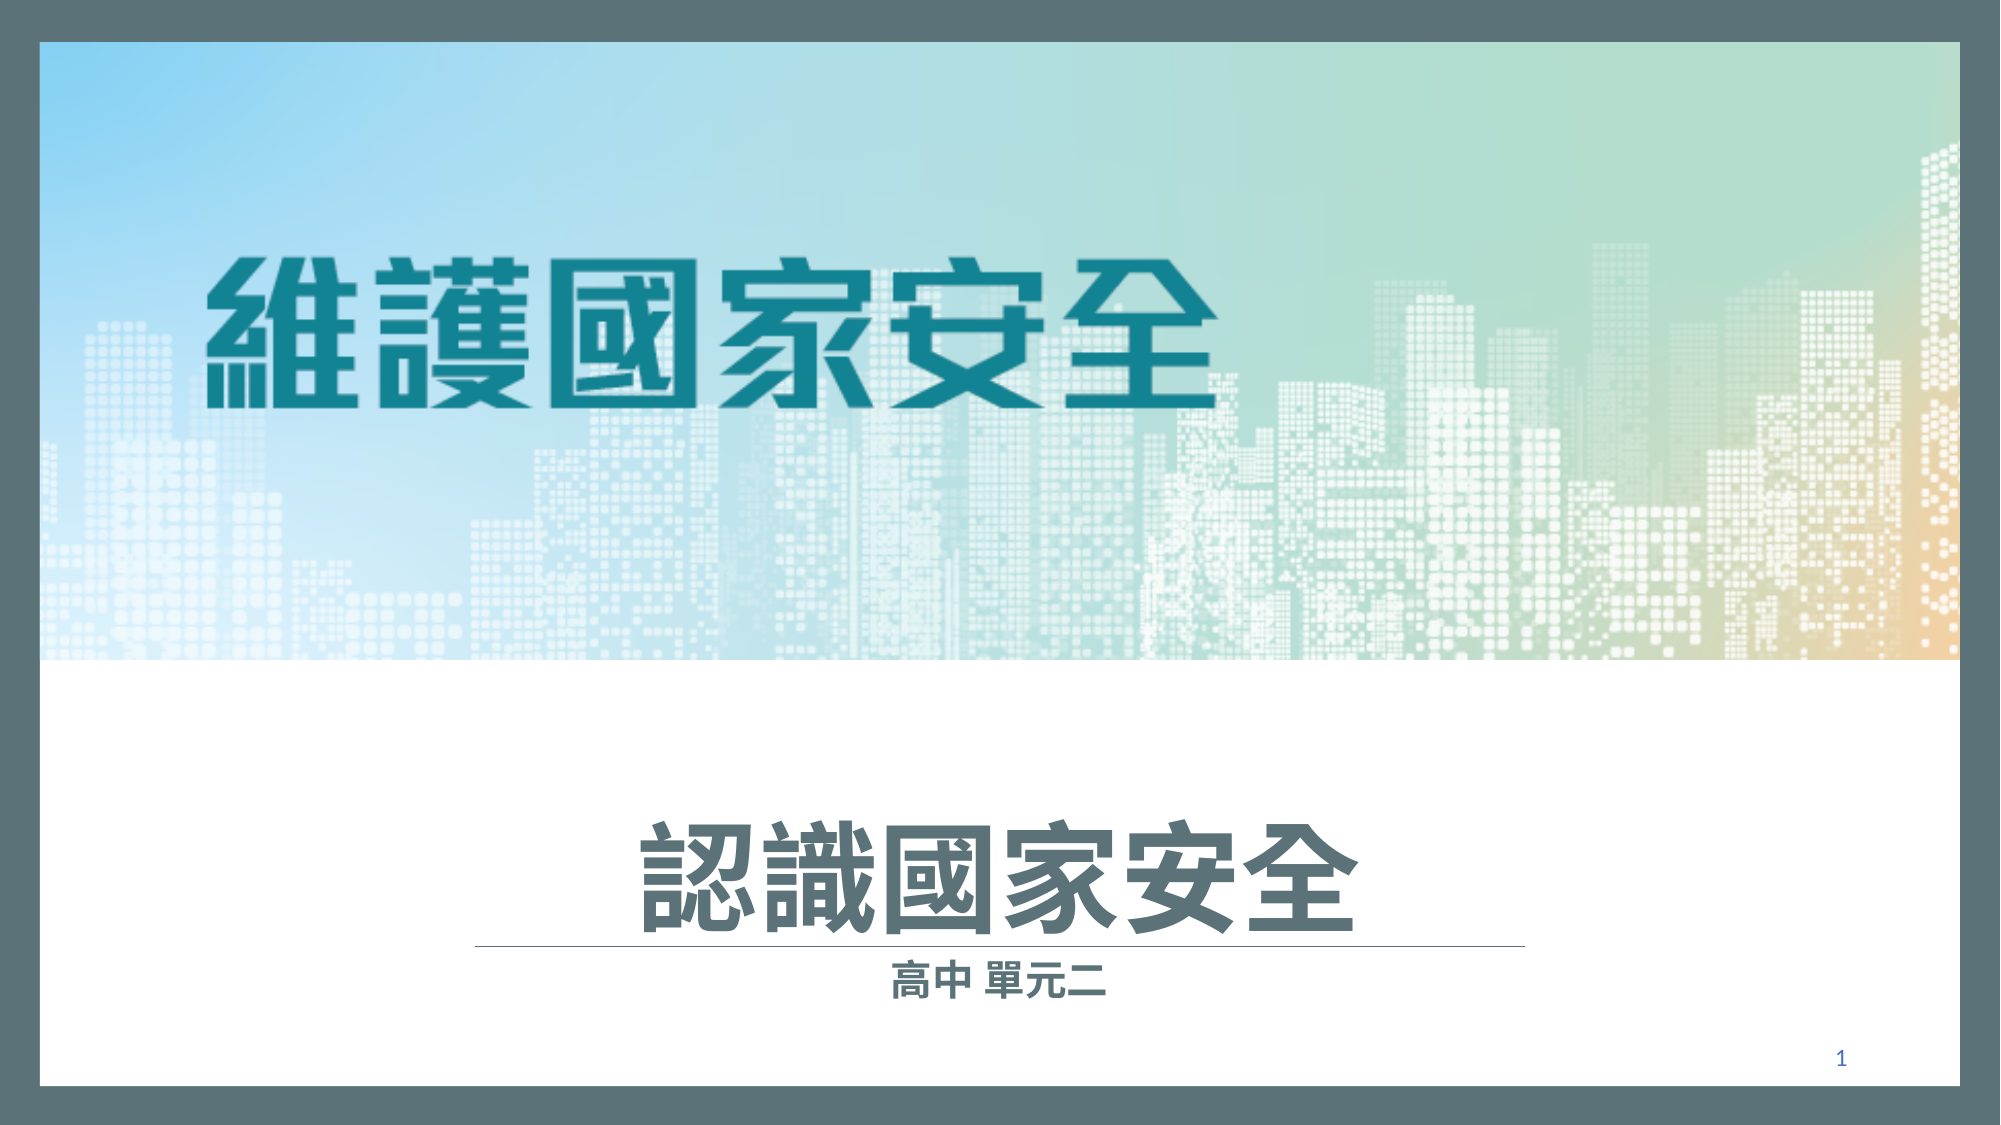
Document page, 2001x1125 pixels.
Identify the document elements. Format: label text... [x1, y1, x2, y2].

slide_number 1 [1412, 1026, 1863, 1087]
text_box [0, 0, 2000, 1125]
subtitle 高中 單元二 [280, 951, 1719, 1024]
text_box [39, 41, 1961, 1087]
title 認識國家安全 [182, 701, 1818, 958]
picture [39, 42, 1960, 660]
